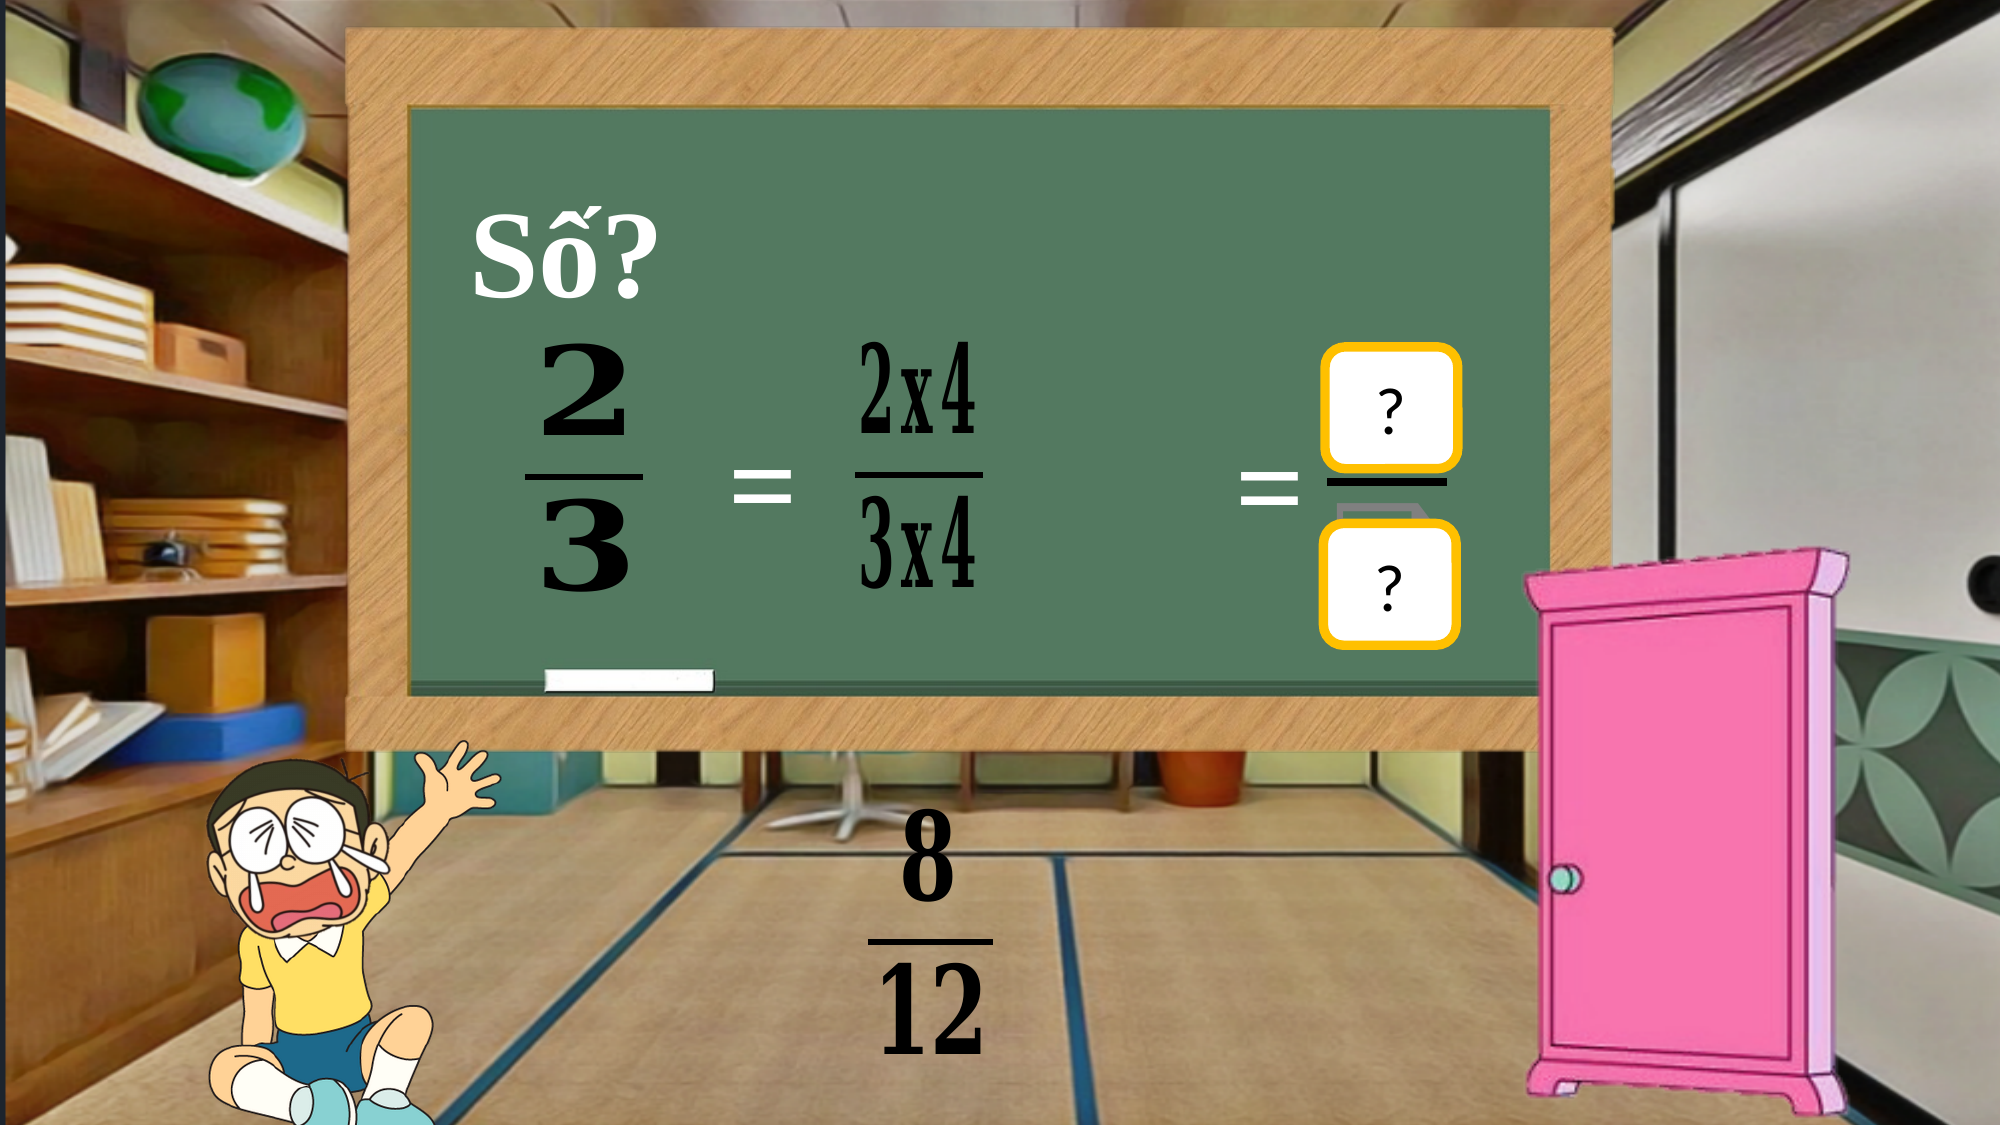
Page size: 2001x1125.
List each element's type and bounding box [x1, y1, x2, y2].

text_box [144, 740, 535, 1125]
picture [0, 0, 2000, 1125]
